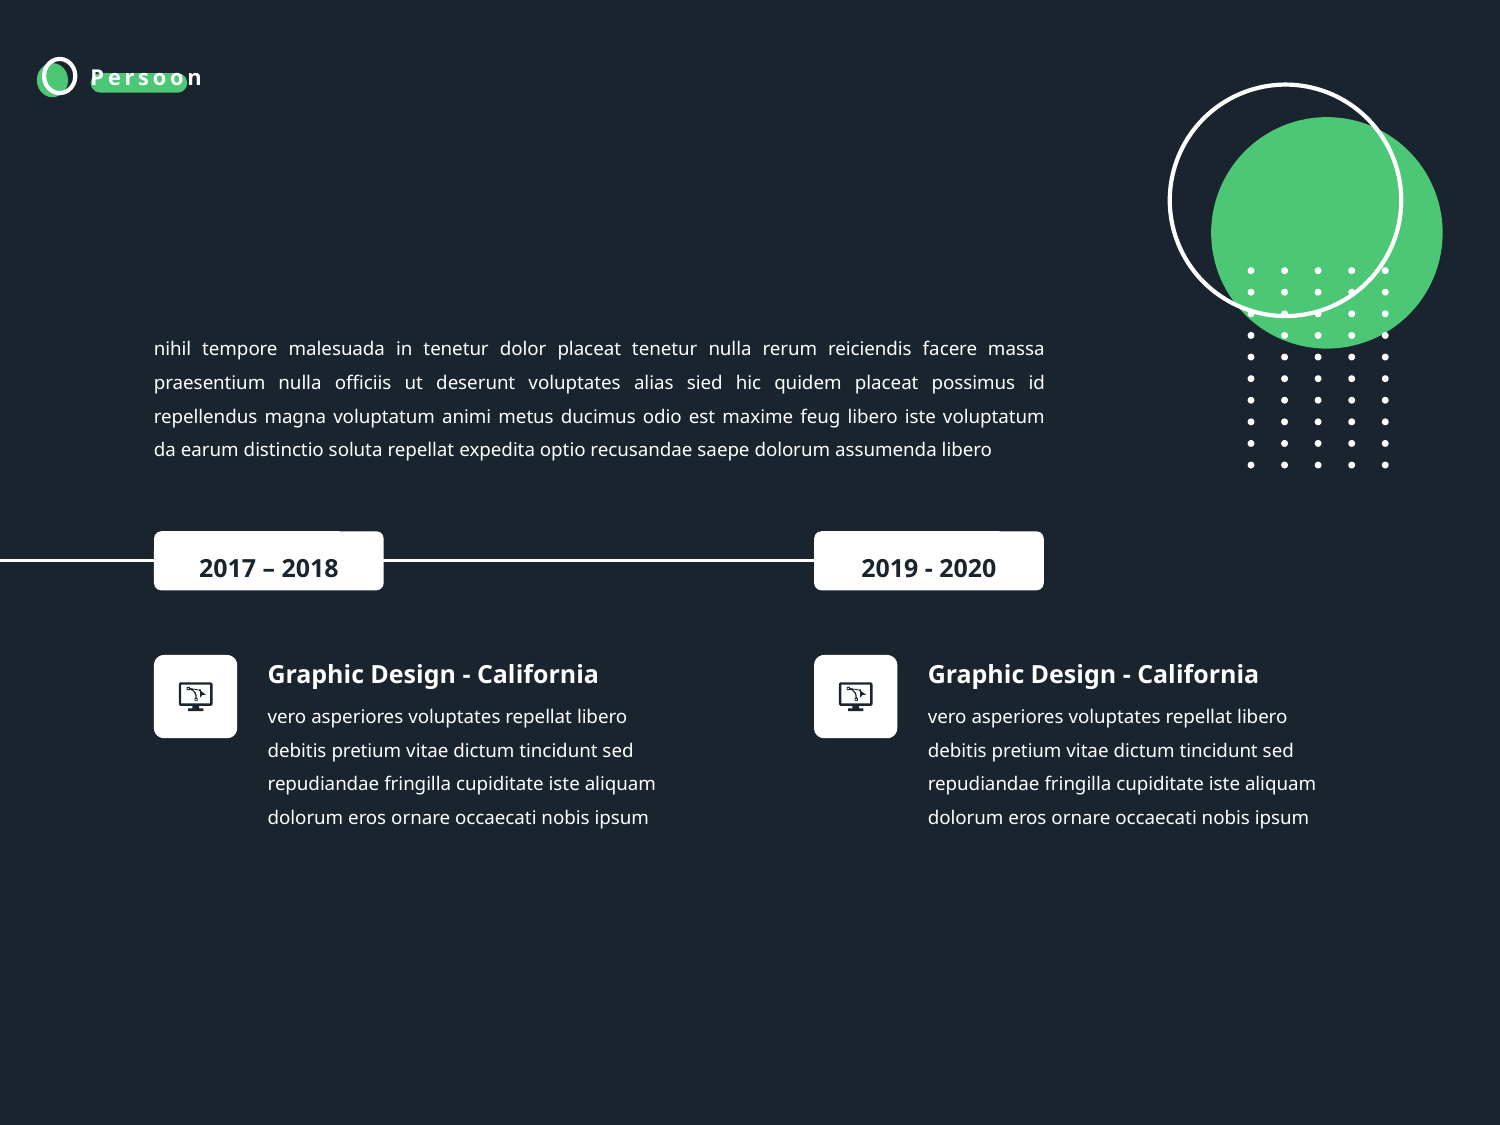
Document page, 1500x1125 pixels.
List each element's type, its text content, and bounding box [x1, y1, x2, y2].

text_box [178, 682, 213, 711]
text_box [1169, 84, 1443, 349]
text_box [812, 653, 899, 740]
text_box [1247, 267, 1389, 469]
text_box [838, 682, 873, 711]
text_box Graphic Design - California [267, 643, 655, 689]
text_box [152, 653, 239, 740]
text_box [152, 530, 385, 592]
text_box nihil tempore malesuada in tenetur dolor placeat tenetur nulla rerum reiciendis facere massa praesentium nulla officiis ut deserunt voluptates alias sied hic quidem placeat possimus id repellendus magna voluptatum animi metus ducimus odio est maxime feug libero iste voluptatum da earum distinctio soluta repellat expedita optio recusandae saepe dolorum assumenda libero [154, 325, 1044, 461]
text_box [813, 530, 1045, 592]
text_box 2017 – 2018 [163, 538, 374, 583]
text_box vero asperiores voluptates repellat libero debitis pretium vitae dictum tincidunt sed repudiandae fringilla cupiditate iste aliquam dolorum eros ornare occaecati nobis ipsum [267, 693, 686, 829]
text_box Graphic Design - California [927, 643, 1315, 689]
text_box 2019 - 2020 [823, 538, 1035, 583]
text_box vero asperiores voluptates repellat libero debitis pretium vitae dictum tincidunt sed repudiandae fringilla cupiditate iste aliquam dolorum eros ornare occaecati nobis ipsum [927, 693, 1346, 829]
